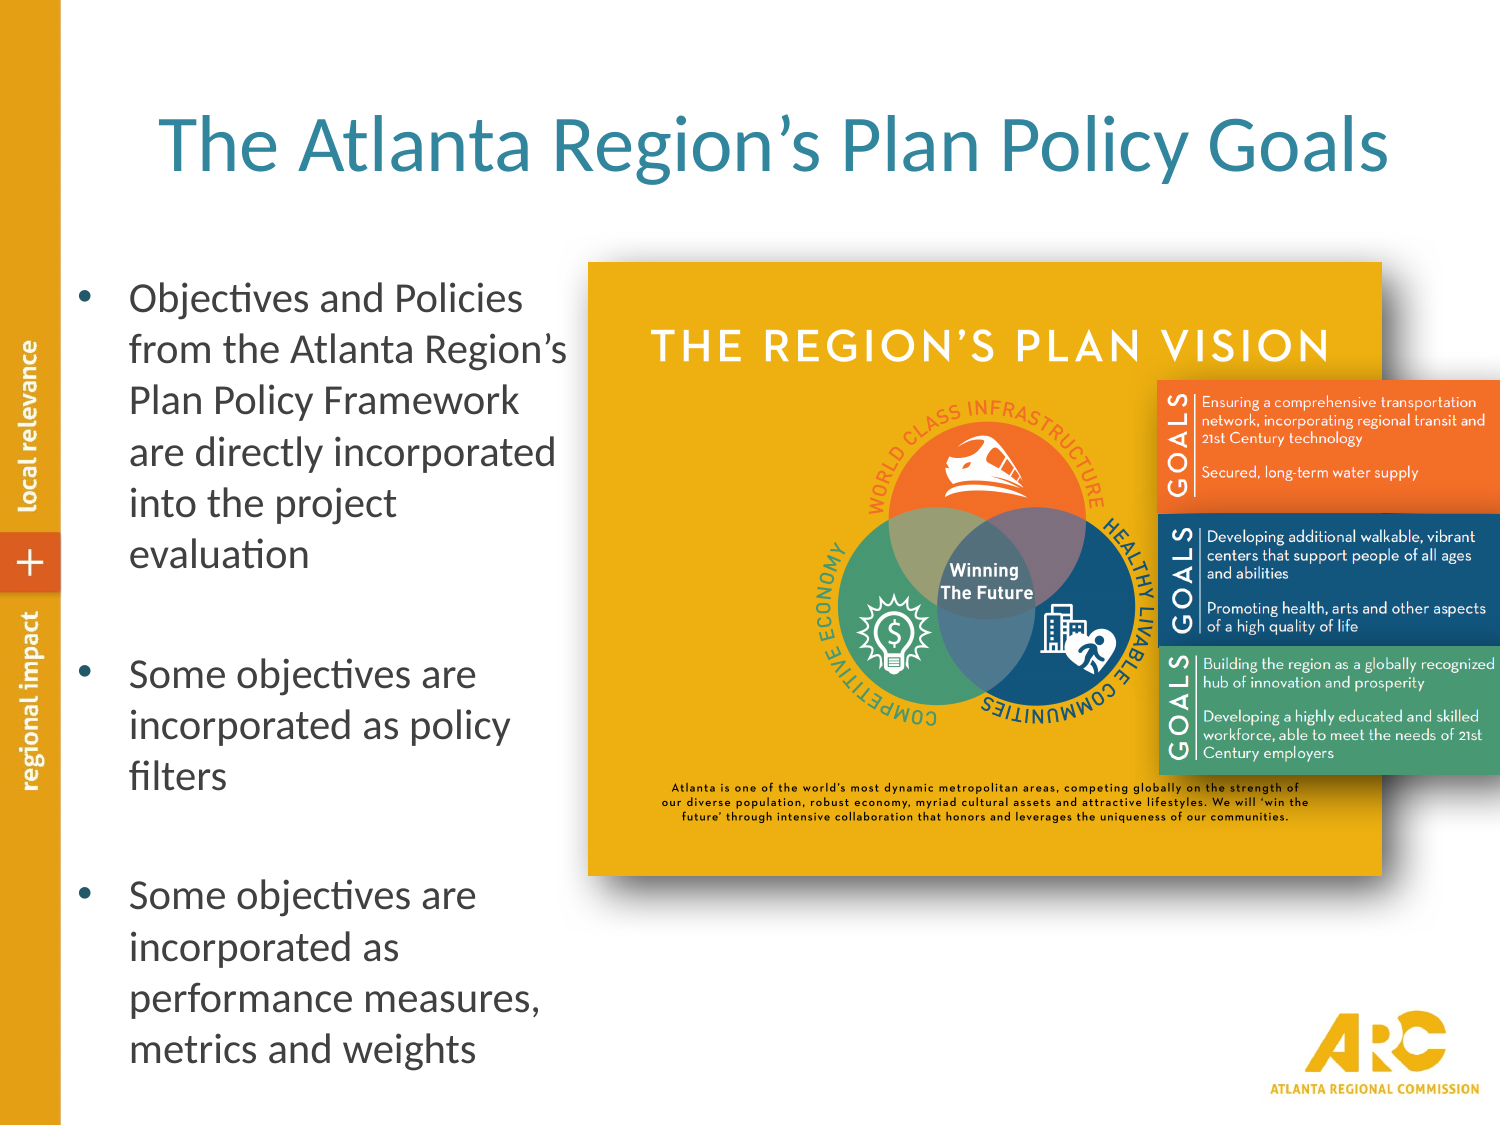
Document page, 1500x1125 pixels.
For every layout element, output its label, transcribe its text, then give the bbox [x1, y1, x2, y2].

picture [588, 262, 1500, 876]
title The Atlanta Region’s Plan Policy Goals [99, 45, 1450, 233]
picture [0, 0, 62, 1125]
picture [1262, 1002, 1488, 1106]
list Objectives and Policies from the Atlanta Region’s Plan Policy Framework are directly incorporated into the project evaluation Some objectives are incorporated as policy filters Some objectives are incorporated as performance measures, metrics and weights [62, 262, 589, 1100]
